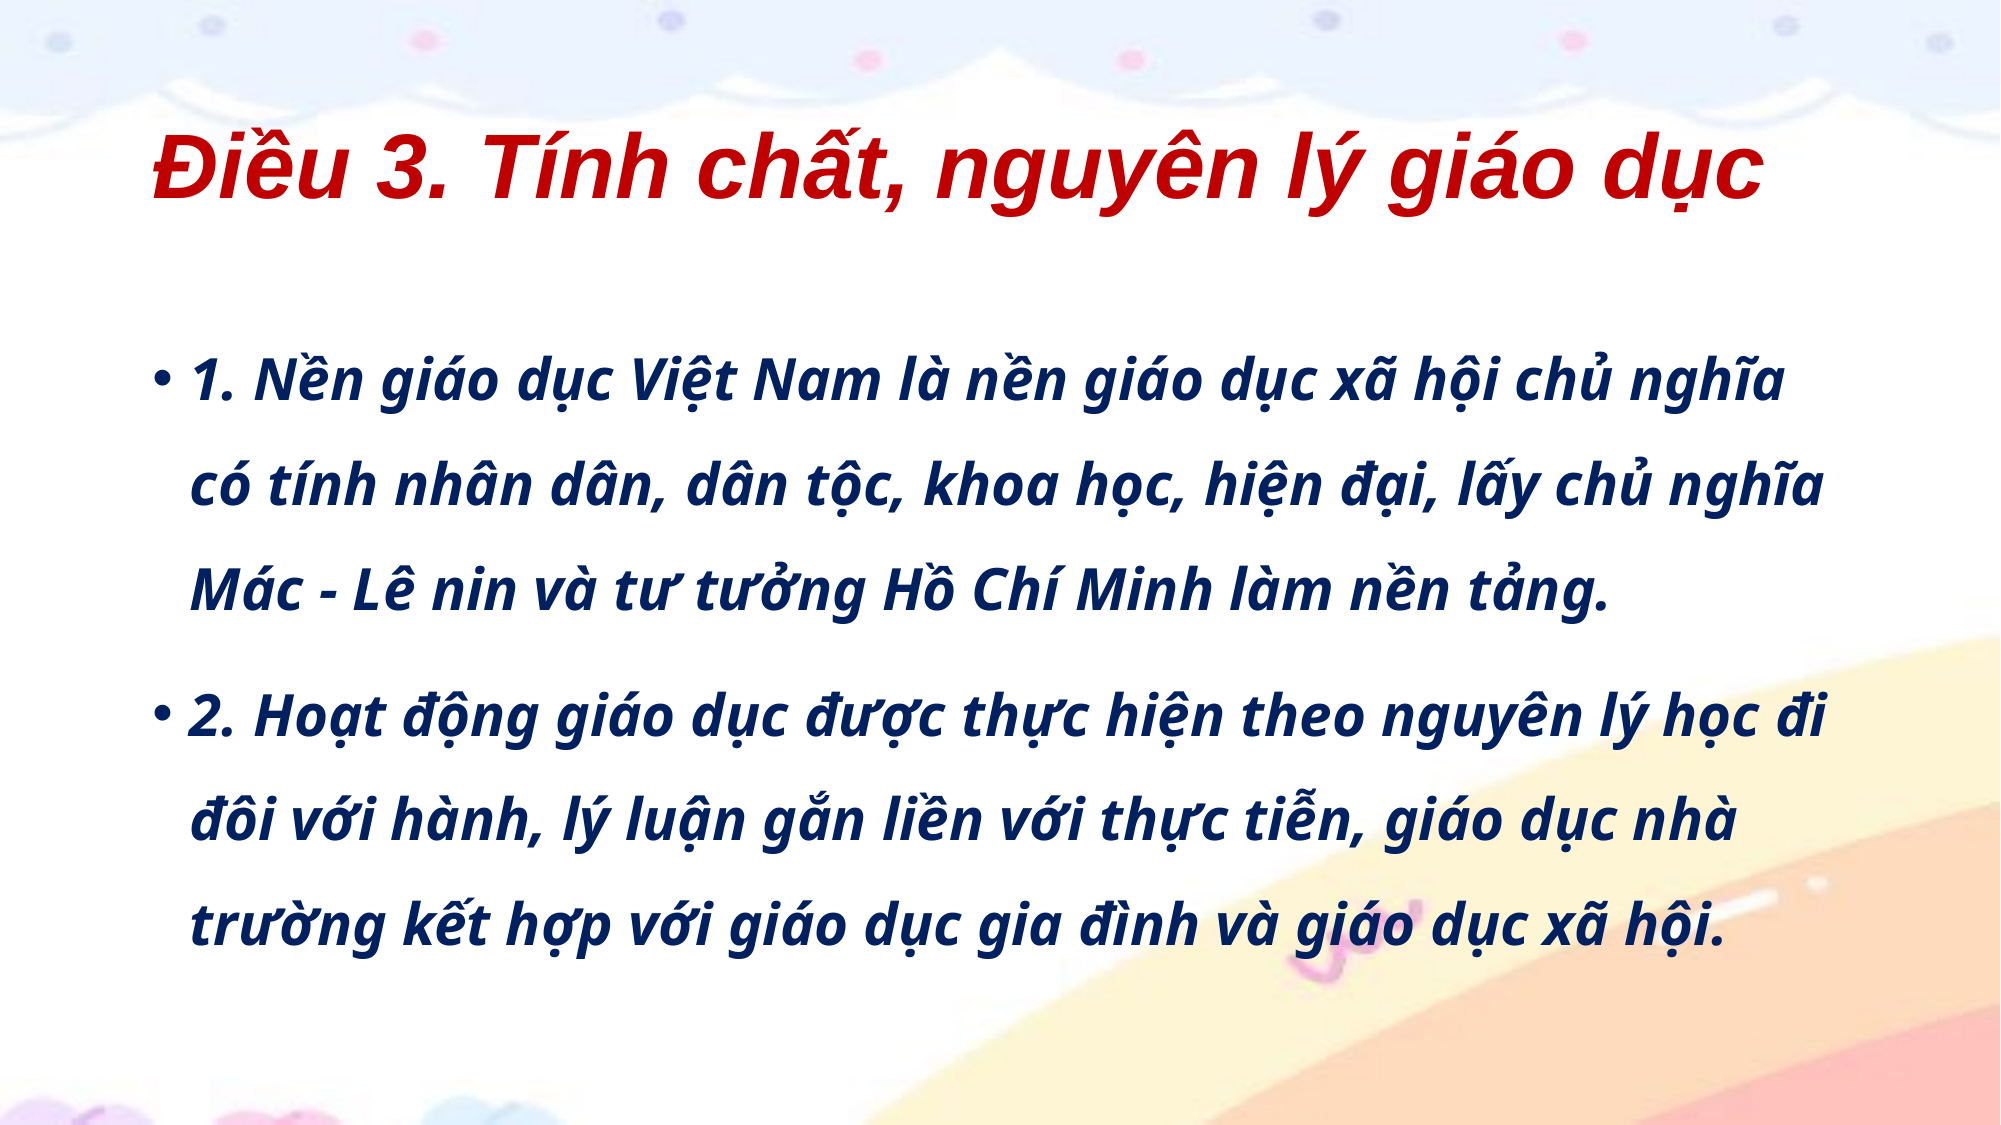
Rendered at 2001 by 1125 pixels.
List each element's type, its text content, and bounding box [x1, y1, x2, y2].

picture [0, 0, 2001, 1125]
title Điều 3. Tính chất, nguyên lý giáo dục [137, 59, 1863, 278]
list 1. Nền giáo dục Việt Nam là nền giáo dục xã hội chủ nghĩa có tính nhân dân, dân tộc, khoa học, hiện đại, lấy chủ nghĩa Mác - Lê nin và tư tưởng Hồ Chí Minh làm nền tảng. 2. Hoạt động giáo dục được thực hiện theo nguyên lý học đi đôi với hành, lý luận gắn liền với thực tiễn, giáo dục nhà trường kết hợp với giáo dục gia đình và giáo dục xã hội. [137, 299, 1863, 1014]
